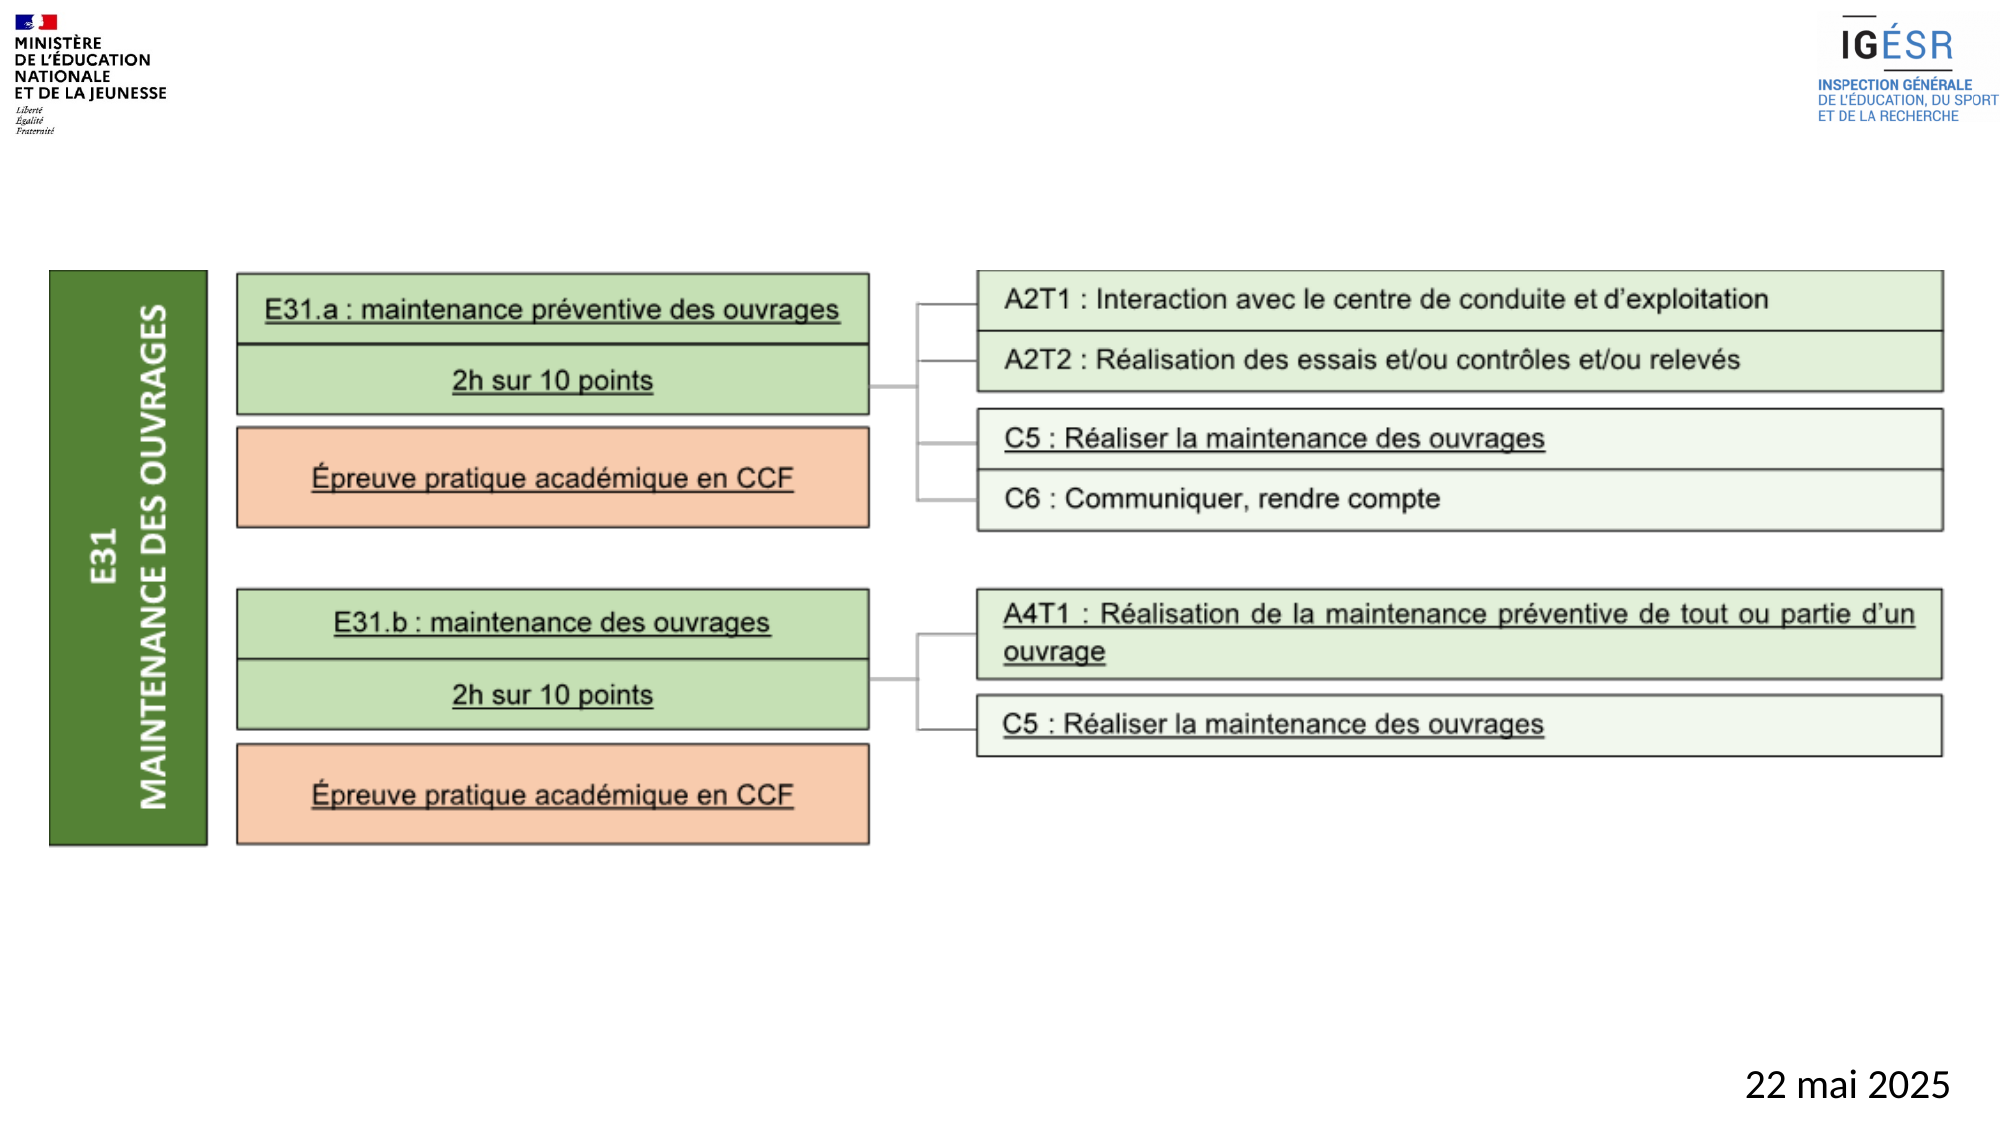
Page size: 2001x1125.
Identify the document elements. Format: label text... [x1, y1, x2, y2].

picture [1817, 11, 2000, 122]
picture [49, 270, 1950, 855]
text_box 22 mai 2025 [1482, 1059, 1956, 1112]
picture [0, 0, 181, 149]
